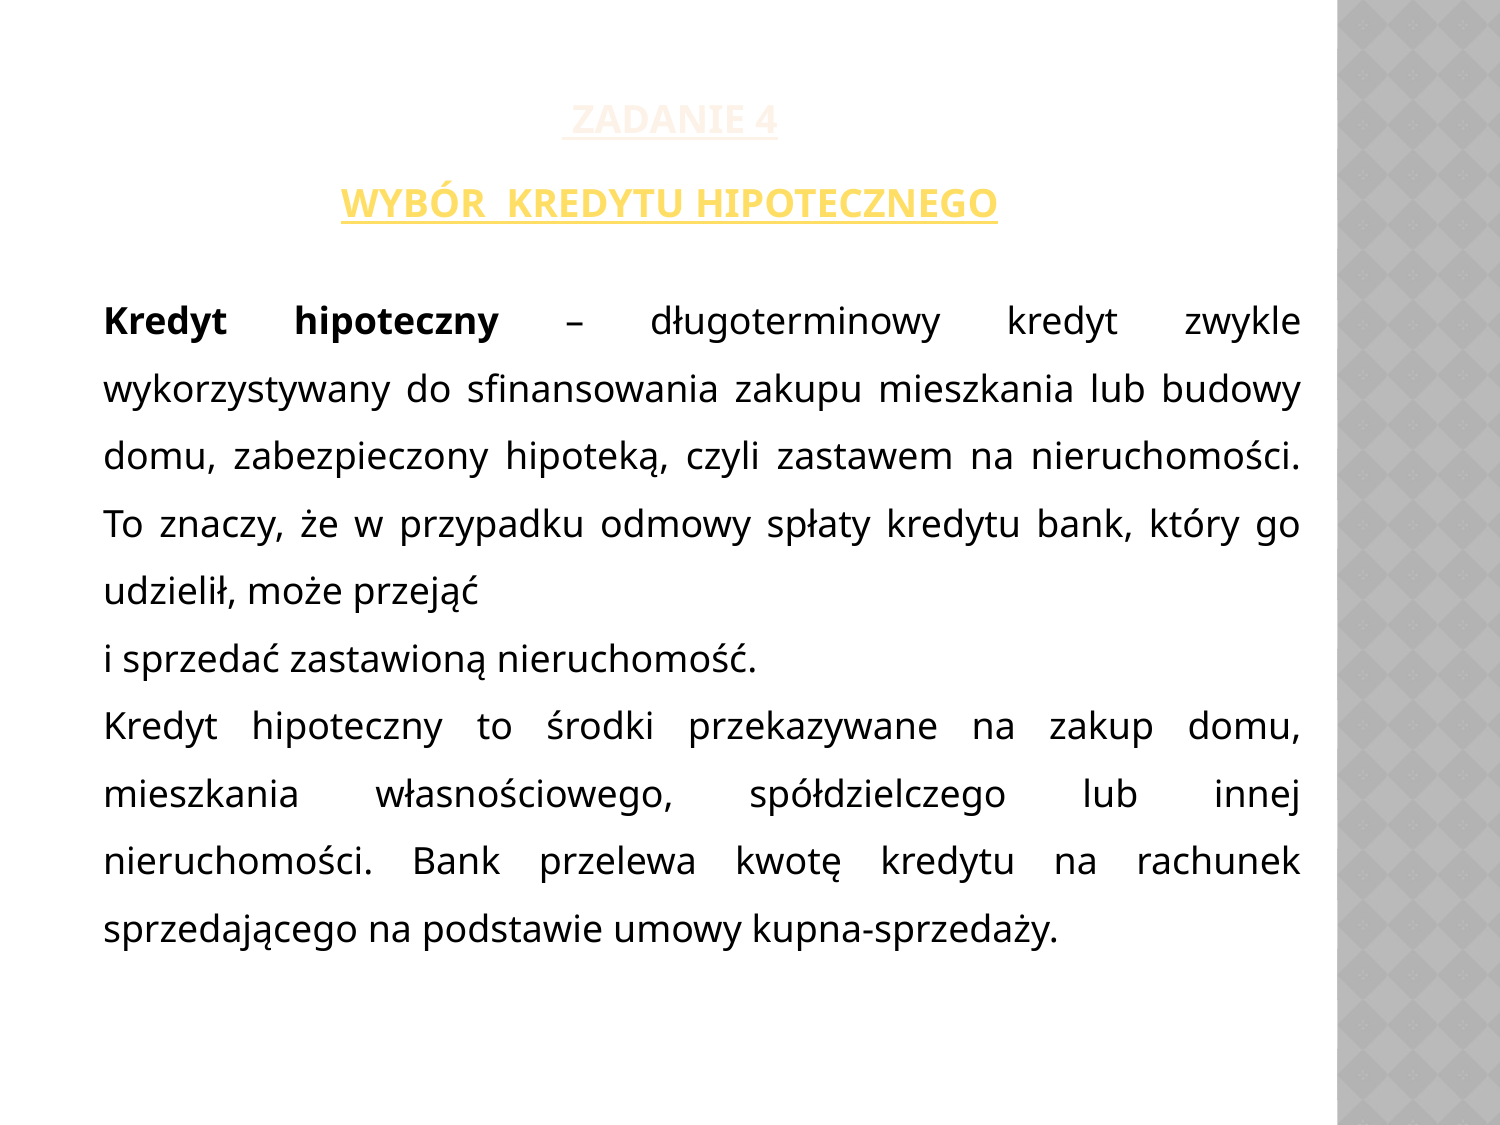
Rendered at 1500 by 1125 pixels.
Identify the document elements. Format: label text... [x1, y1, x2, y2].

text_box zadanie 4 Wybór kredytu hipotecznego [76, 54, 1263, 240]
text_box Kredyt hipoteczny – długoterminowy kredyt zwykle wykorzystywany do sfinansowania zakupu mieszkania lub budowy domu, zabezpieczony hipoteką, czyli zastawem na nieruchomości. To znaczy, że w przypadku odmowy spłaty kredytu bank, który go udzielił, może przejąć i sprzedać zastawioną nieruchomość. Kredyt hipoteczny to środki przekazywane na zakup domu, mieszkania własnościowego, spółdzielczego lub innej nieruchomości. Bank przelewa kwotę kredytu na rachunek sprzedającego na podstawie umowy kupna-sprzedaży. [88, 267, 1317, 1047]
